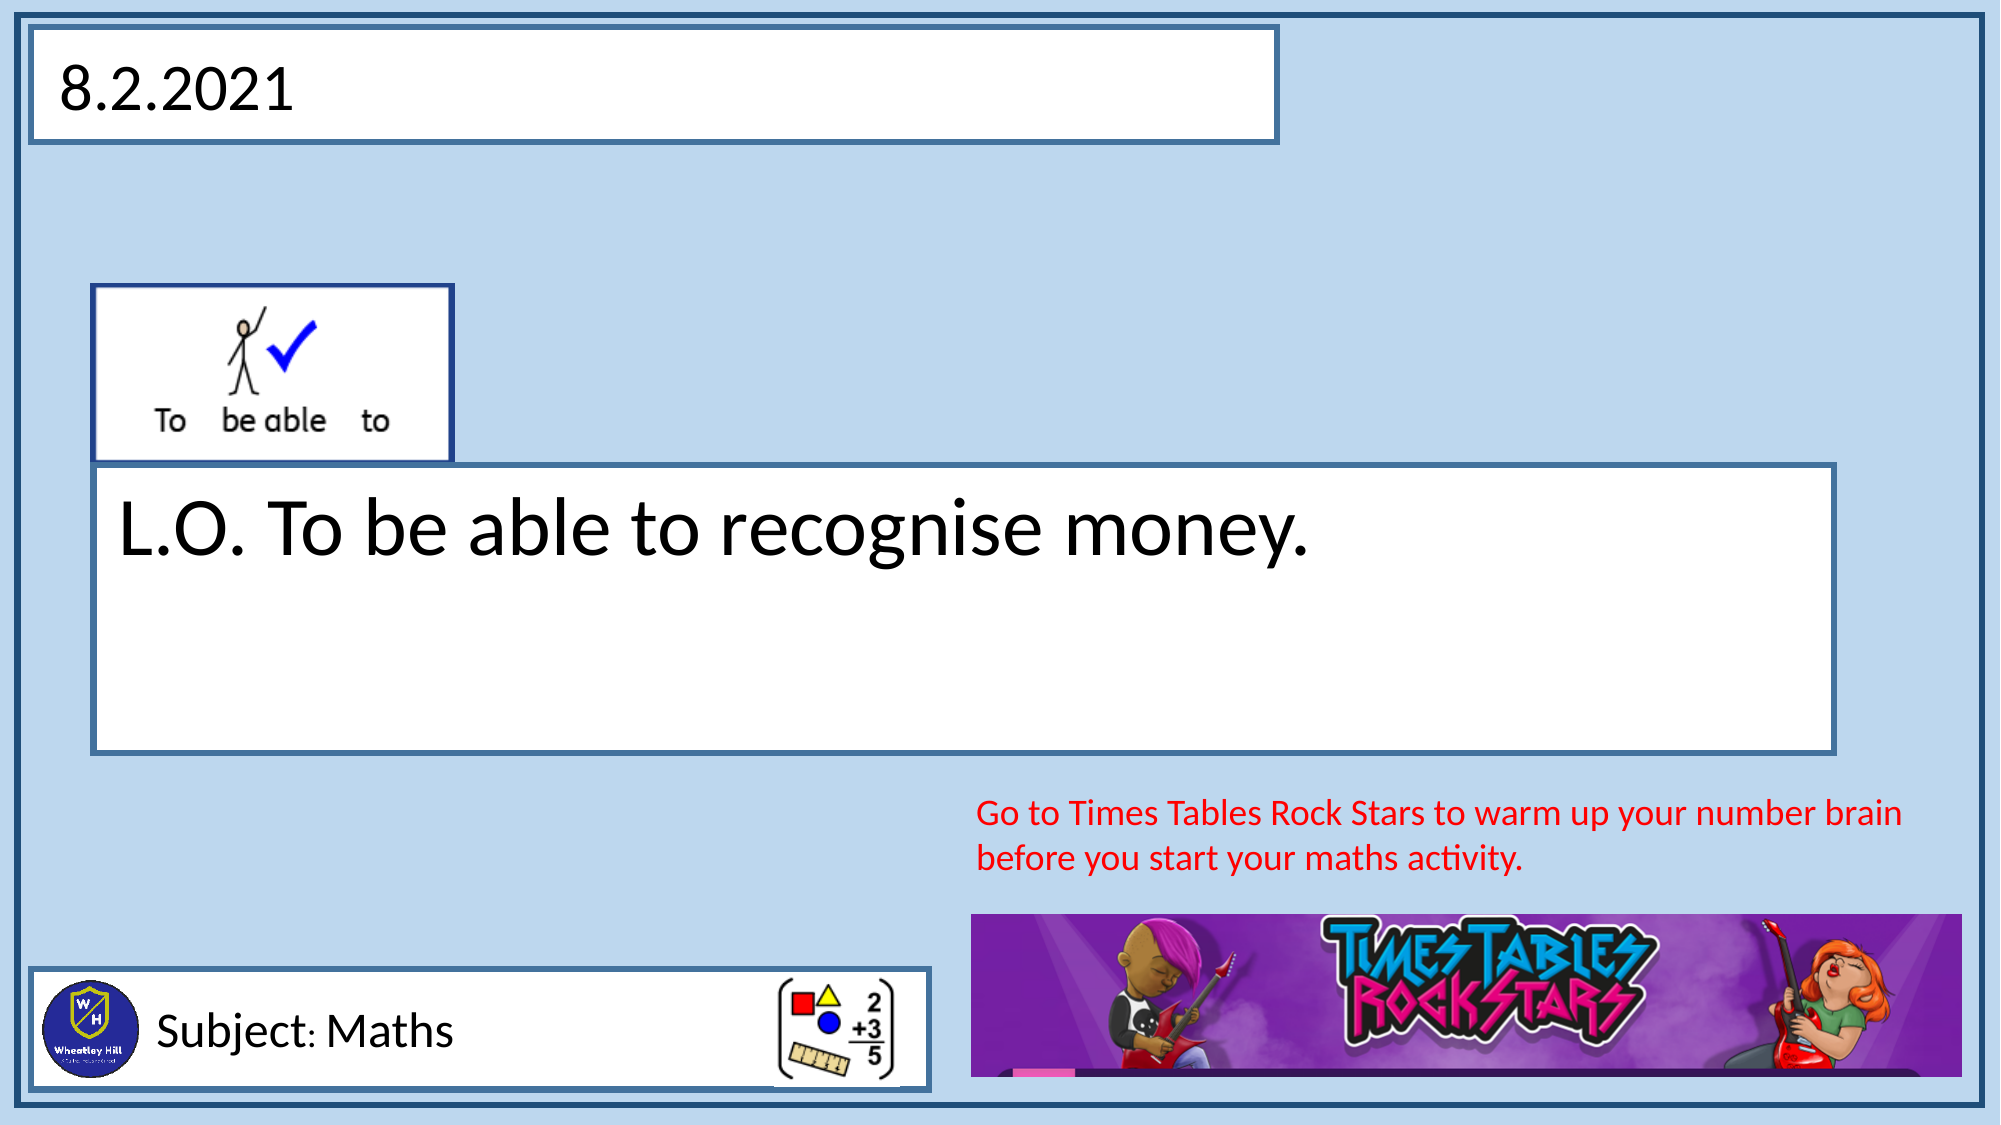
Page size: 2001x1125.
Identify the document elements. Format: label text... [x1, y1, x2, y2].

picture [774, 974, 900, 1087]
text_box [92, 464, 1835, 754]
text_box Subject: Maths [142, 989, 774, 1065]
text_box [16, 14, 1983, 1106]
text_box L.O. To be able to recognise money. [104, 464, 1816, 580]
picture [42, 980, 142, 1079]
text_box 8.2.2021 [44, 36, 1264, 132]
picture [90, 283, 455, 465]
text_box Go to Times Tables Rock Stars to warm up your number brain before you start your maths activity. [961, 780, 1962, 886]
text_box [30, 968, 930, 1091]
text_box [30, 26, 1278, 143]
picture [971, 914, 1962, 1078]
